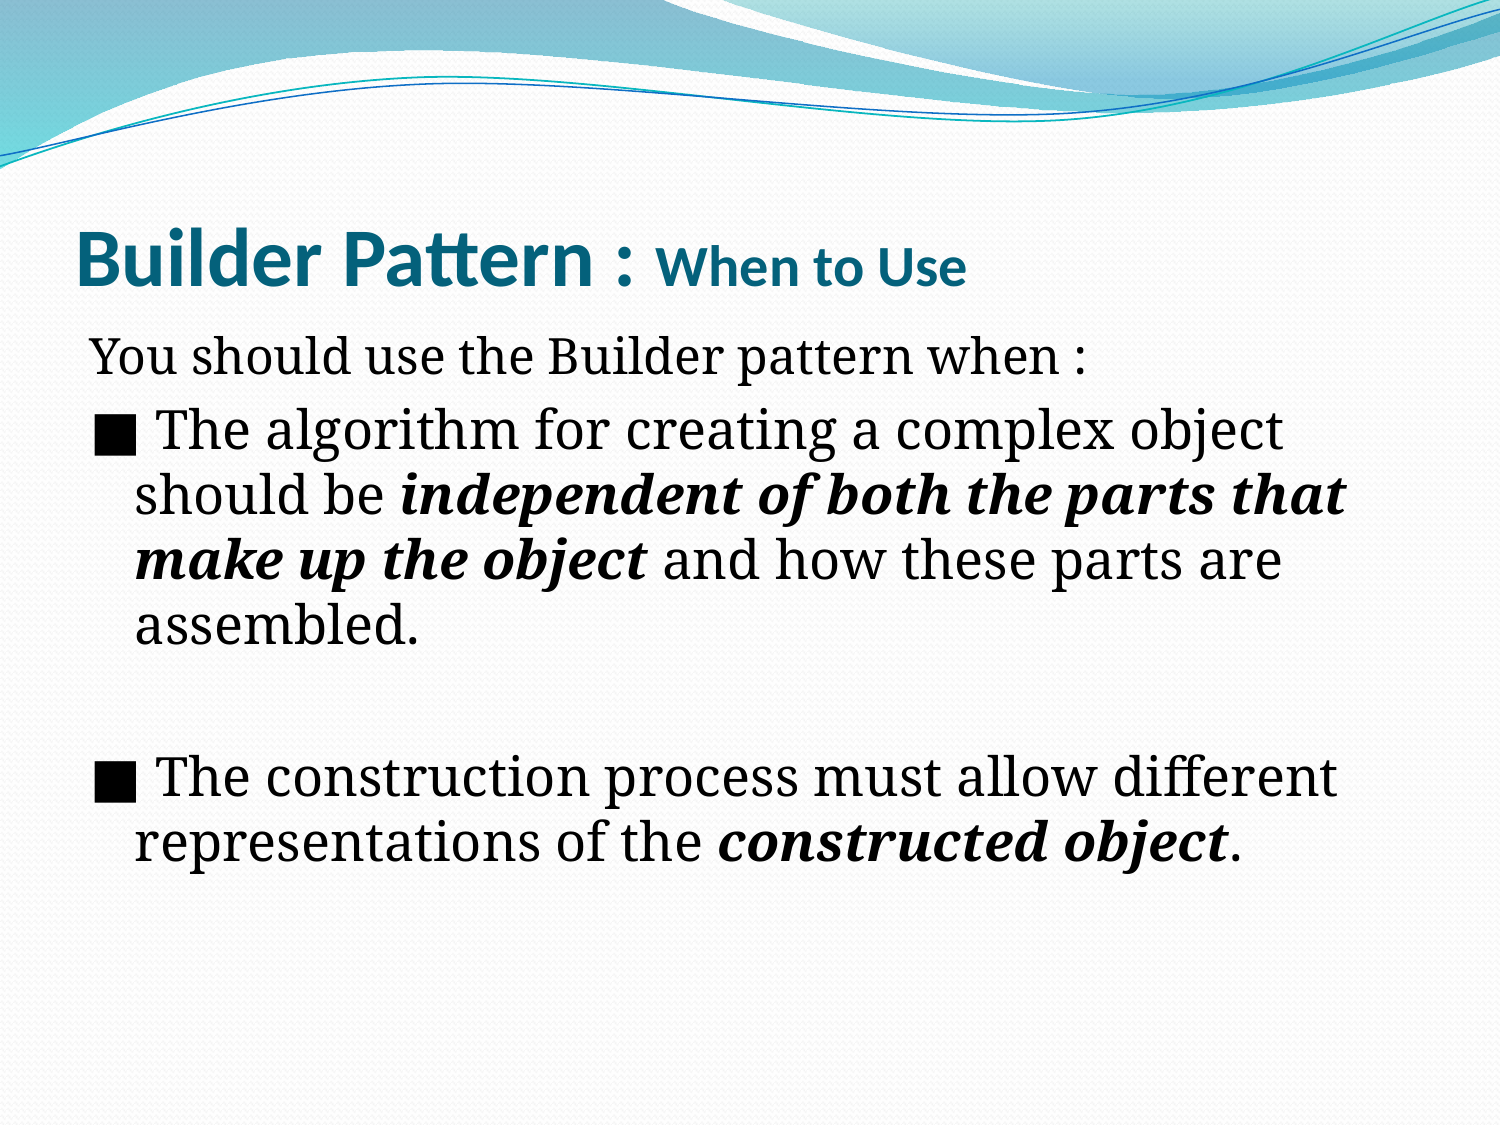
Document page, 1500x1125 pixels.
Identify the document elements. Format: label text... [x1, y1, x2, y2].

list You should use the Builder pattern when : ■ The algorithm for creating a complex object should be independent of both the parts that make up the object and how these parts are assembled. ■ The construction process must allow different representations of the constructed object. [75, 317, 1425, 1038]
title Builder Pattern : When to Use [75, 115, 1425, 303]
